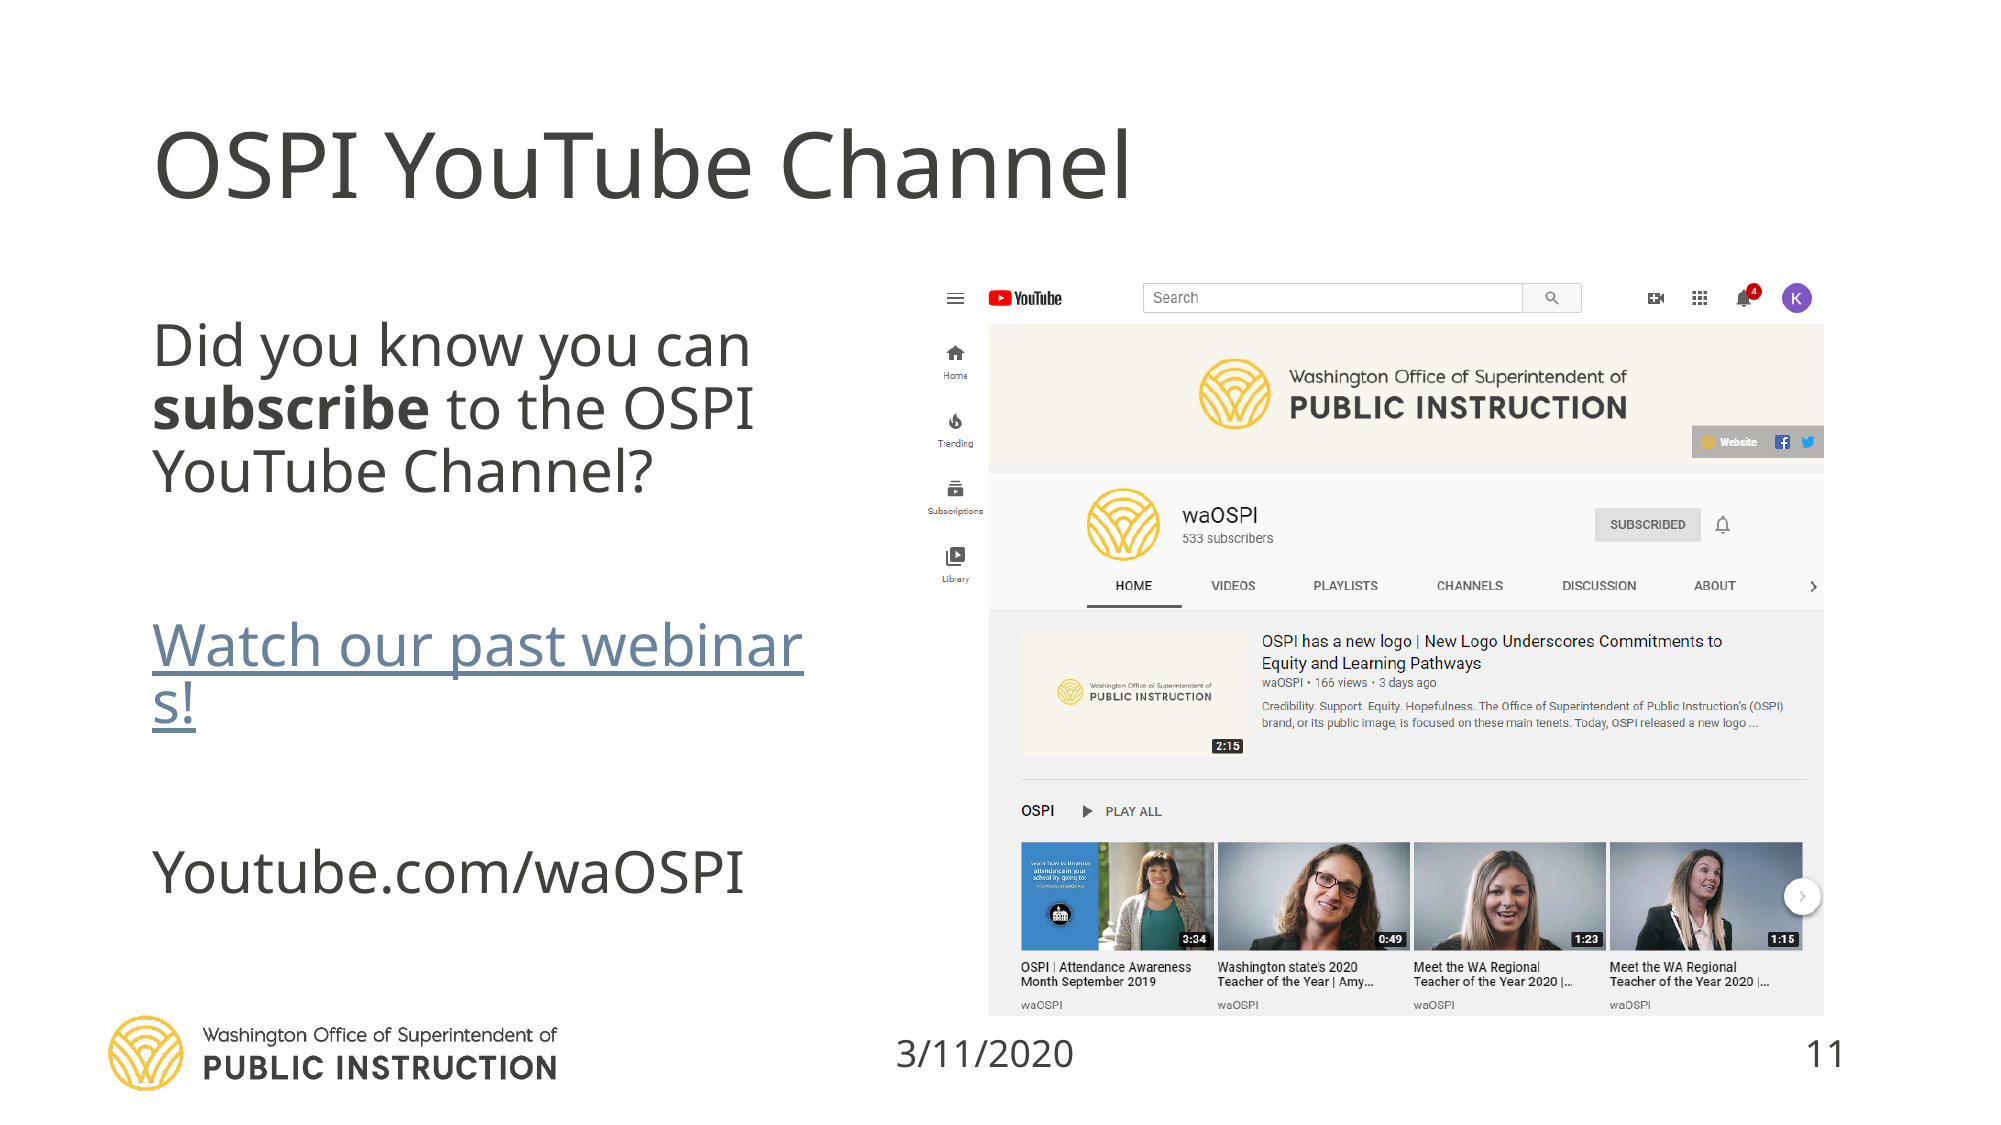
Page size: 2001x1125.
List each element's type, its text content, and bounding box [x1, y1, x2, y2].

slide_number 11 [1412, 1022, 1863, 1083]
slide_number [760, 1022, 1211, 1083]
title OSPI YouTube Channel [137, 59, 1863, 278]
list Did you know you can subscribe to the OSPI YouTube Channel? Watch our past webinars! Youtube.com/waOSPI [137, 308, 838, 954]
picture [108, 1015, 558, 1091]
picture [923, 272, 1824, 1016]
